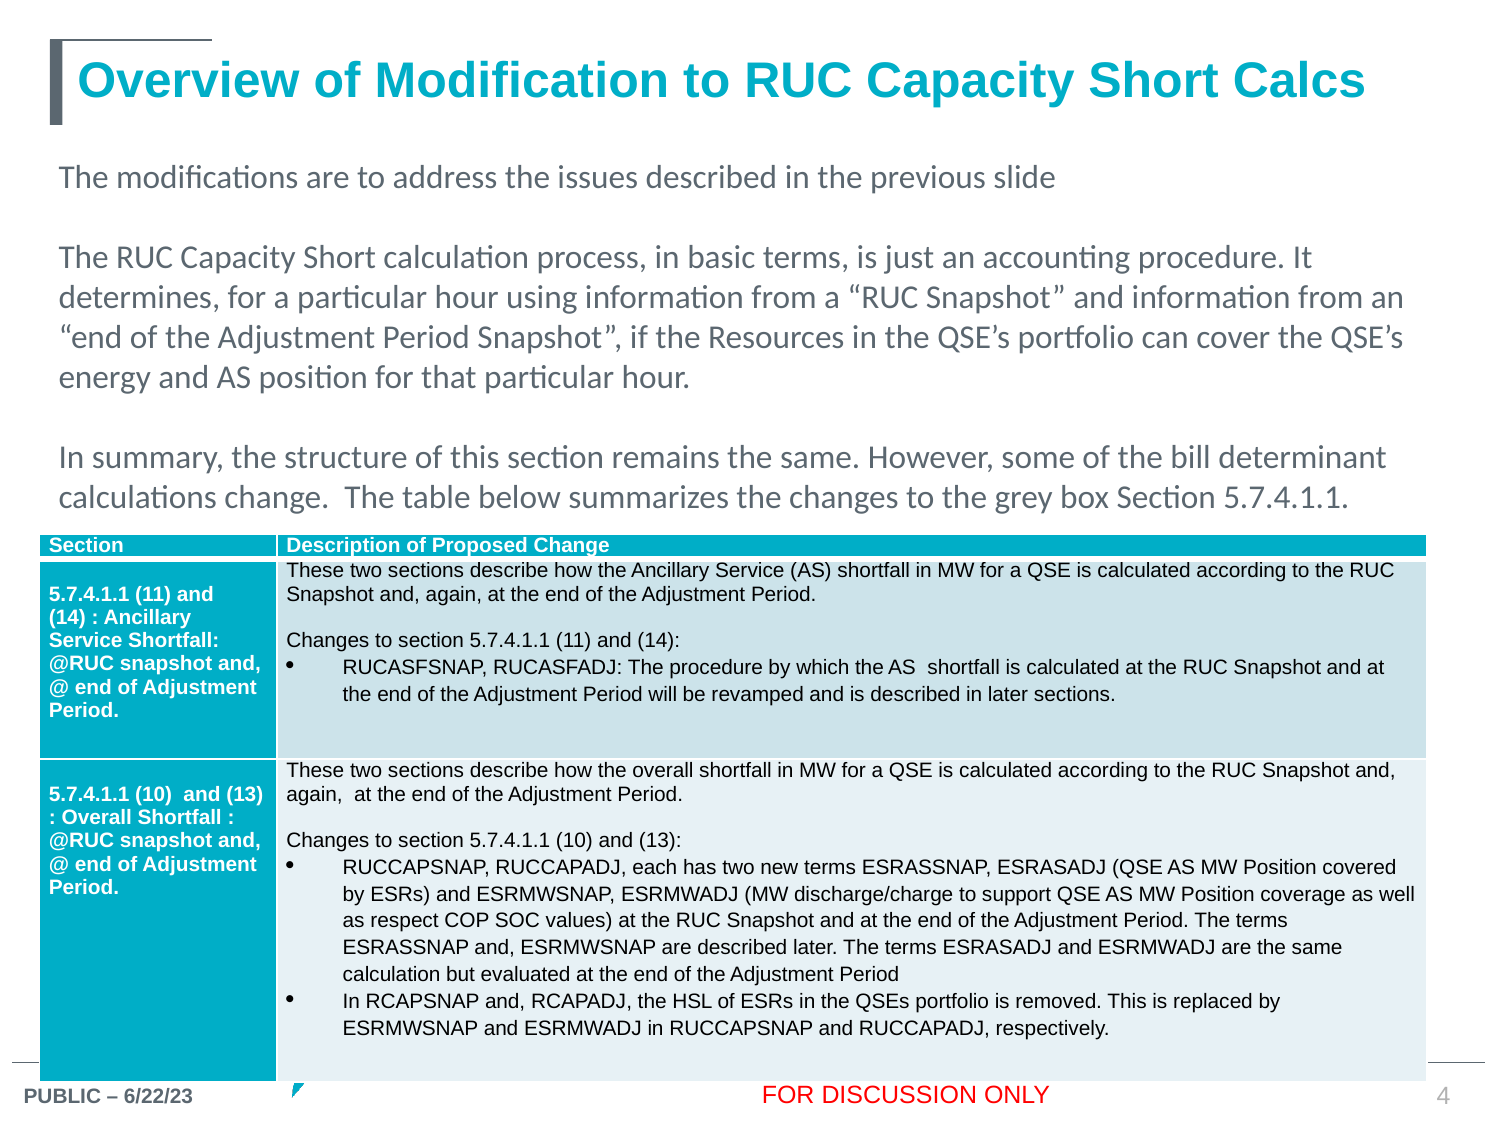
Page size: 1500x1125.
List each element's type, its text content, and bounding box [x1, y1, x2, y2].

footer FOR DISCUSSION ONLY [525, 1083, 1288, 1113]
table_cell 5.7.4.1.1 (11) and (14) : Ancillary Service Shortfall: @RUC snapshot and, @ end of Adjustment Period. [40, 562, 276, 758]
table_cell These two sections describe how the overall shortfall in MW for a QSE is calculated according to the RUC Snapshot and, again, at the end of the Adjustment Period. Changes to section 5.7.4.1.1 (10) and (13): RUCCAPSNAP, RUCCAPADJ, each has two new terms ESRASSNAP, ESRASADJ (QSE AS MW Position covered by ESRs) and ESRMWSNAP, ESRMWADJ (MW discharge/charge to support QSE AS MW Position coverage as well as respect COP SOC values) at the RUC Snapshot and at the end of the Adjustment Period. The terms ESRASSNAP and, ESRMWSNAP are described later. The terms ESRASADJ and ESRMWADJ are the same calculation but evaluated at the end of the Adjustment Period In RCAPSNAP and, RCAPADJ, the HSL of ESRs in the QSEs portfolio is removed. This is replaced by ESRMWSNAP and ESRMWADJ in RUCCAPSNAP and RUCCAPADJ, respectively. [278, 760, 1426, 1081]
picture [137, 1083, 332, 1100]
slide_number 4 [1400, 1076, 1488, 1113]
table_header Description of Proposed Change [278, 535, 1426, 556]
table_cell These two sections describe how the Ancillary Service (AS) shortfall in MW for a QSE is calculated according to the RUC Snapshot and, again, at the end of the Adjustment Period. Changes to section 5.7.4.1.1 (11) and (14): RUCASFSNAP, RUCASFADJ: The procedure by which the AS shortfall is calculated at the RUC Snapshot and at the end of the Adjustment Period will be revamped and is described in later sections. [278, 562, 1426, 758]
table_cell 5.7.4.1.1 (10) and (13) : Overall Shortfall : @RUC snapshot and, @ end of Adjustment Period. [40, 760, 276, 1081]
table_header Section [40, 535, 276, 556]
title Overview of Modification to RUC Capacity Short Calcs [62, 39, 1450, 125]
list The modifications are to address the issues described in the previous slide The RUC Capacity Short calculation process, in basic terms, is just an accounting procedure. It determines, for a particular hour using information from a “RUC Snapshot” and information from an “end of the Adjustment Period Snapshot”, if the Resources in the QSE’s portfolio can cover the QSE’s energy and AS position for that particular hour. In summary, the structure of this section remains the same. However, some of the bill determinant calculations change. The table below summarizes the changes to the grey box Section 5.7.4.1.1. [43, 148, 1469, 977]
